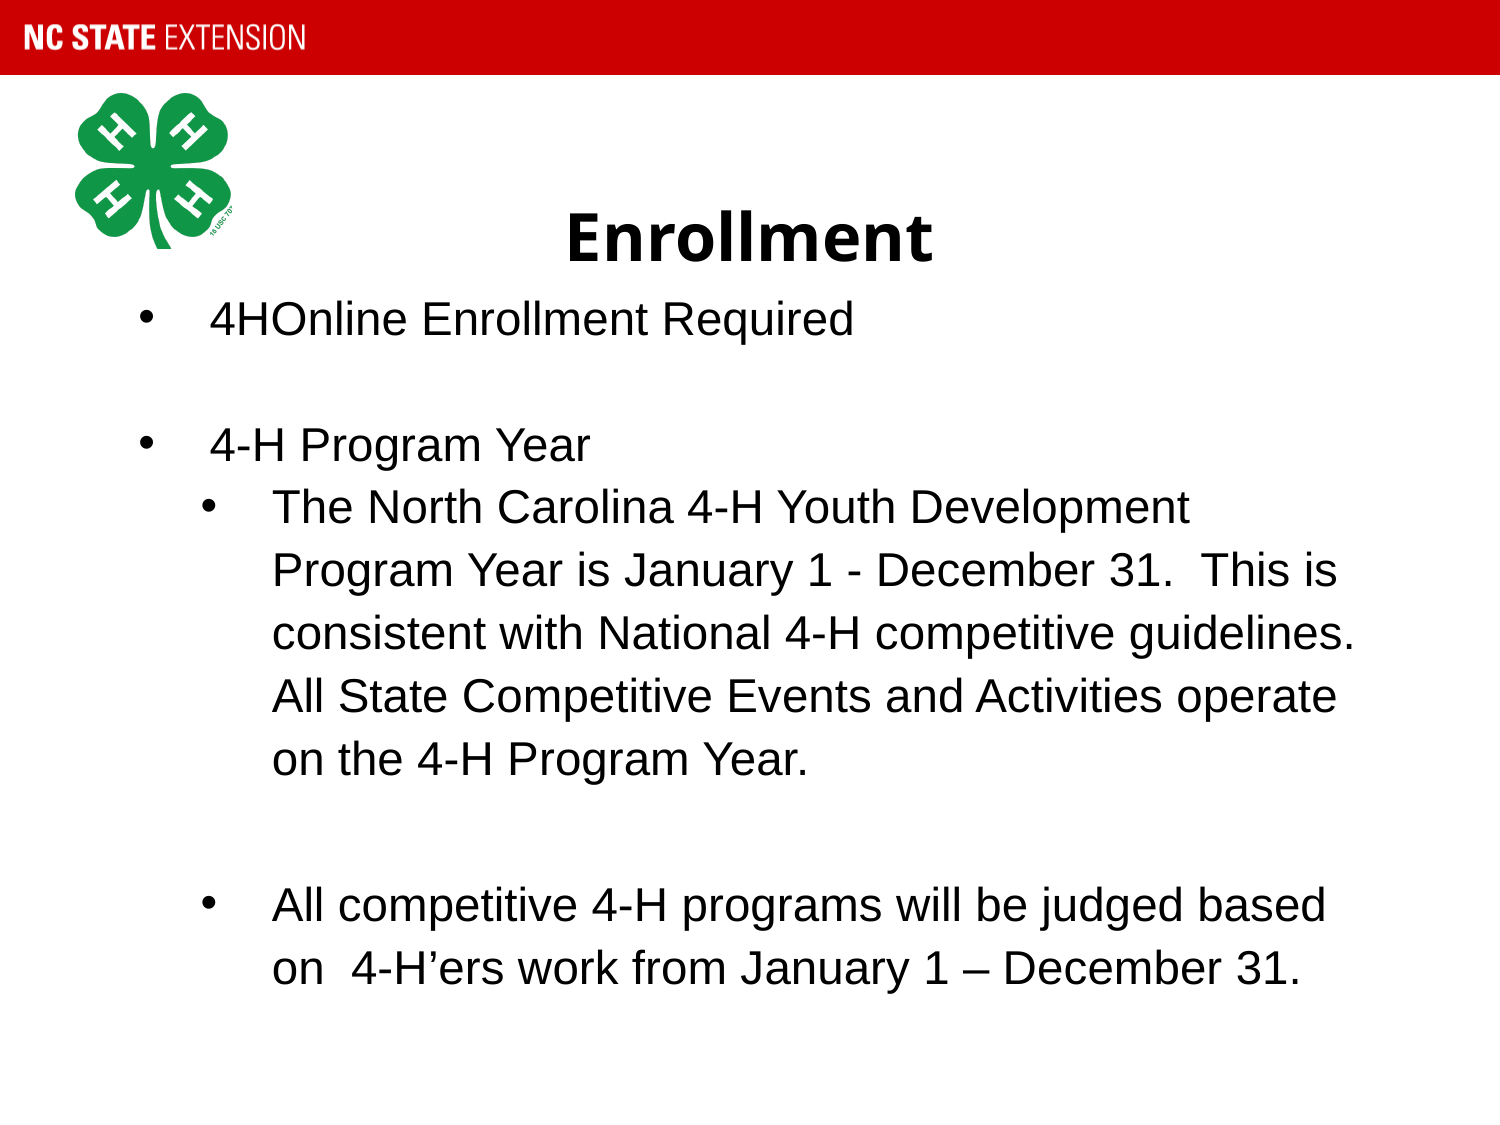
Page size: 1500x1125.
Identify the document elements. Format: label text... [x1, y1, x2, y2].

picture [0, 0, 1500, 75]
list 4HOnline Enrollment Required 4-H Program Year The North Carolina 4-H Youth Development Program Year is January 1 - December 31. This is consistent with National 4-H competitive guidelines. All State Competitive Events and Activities operate on the 4-H Program Year. All competitive 4-H programs will be judged based on 4-H’ers work from January 1 – December 31. [112, 217, 1388, 1011]
title Enrollment [75, 147, 1425, 323]
